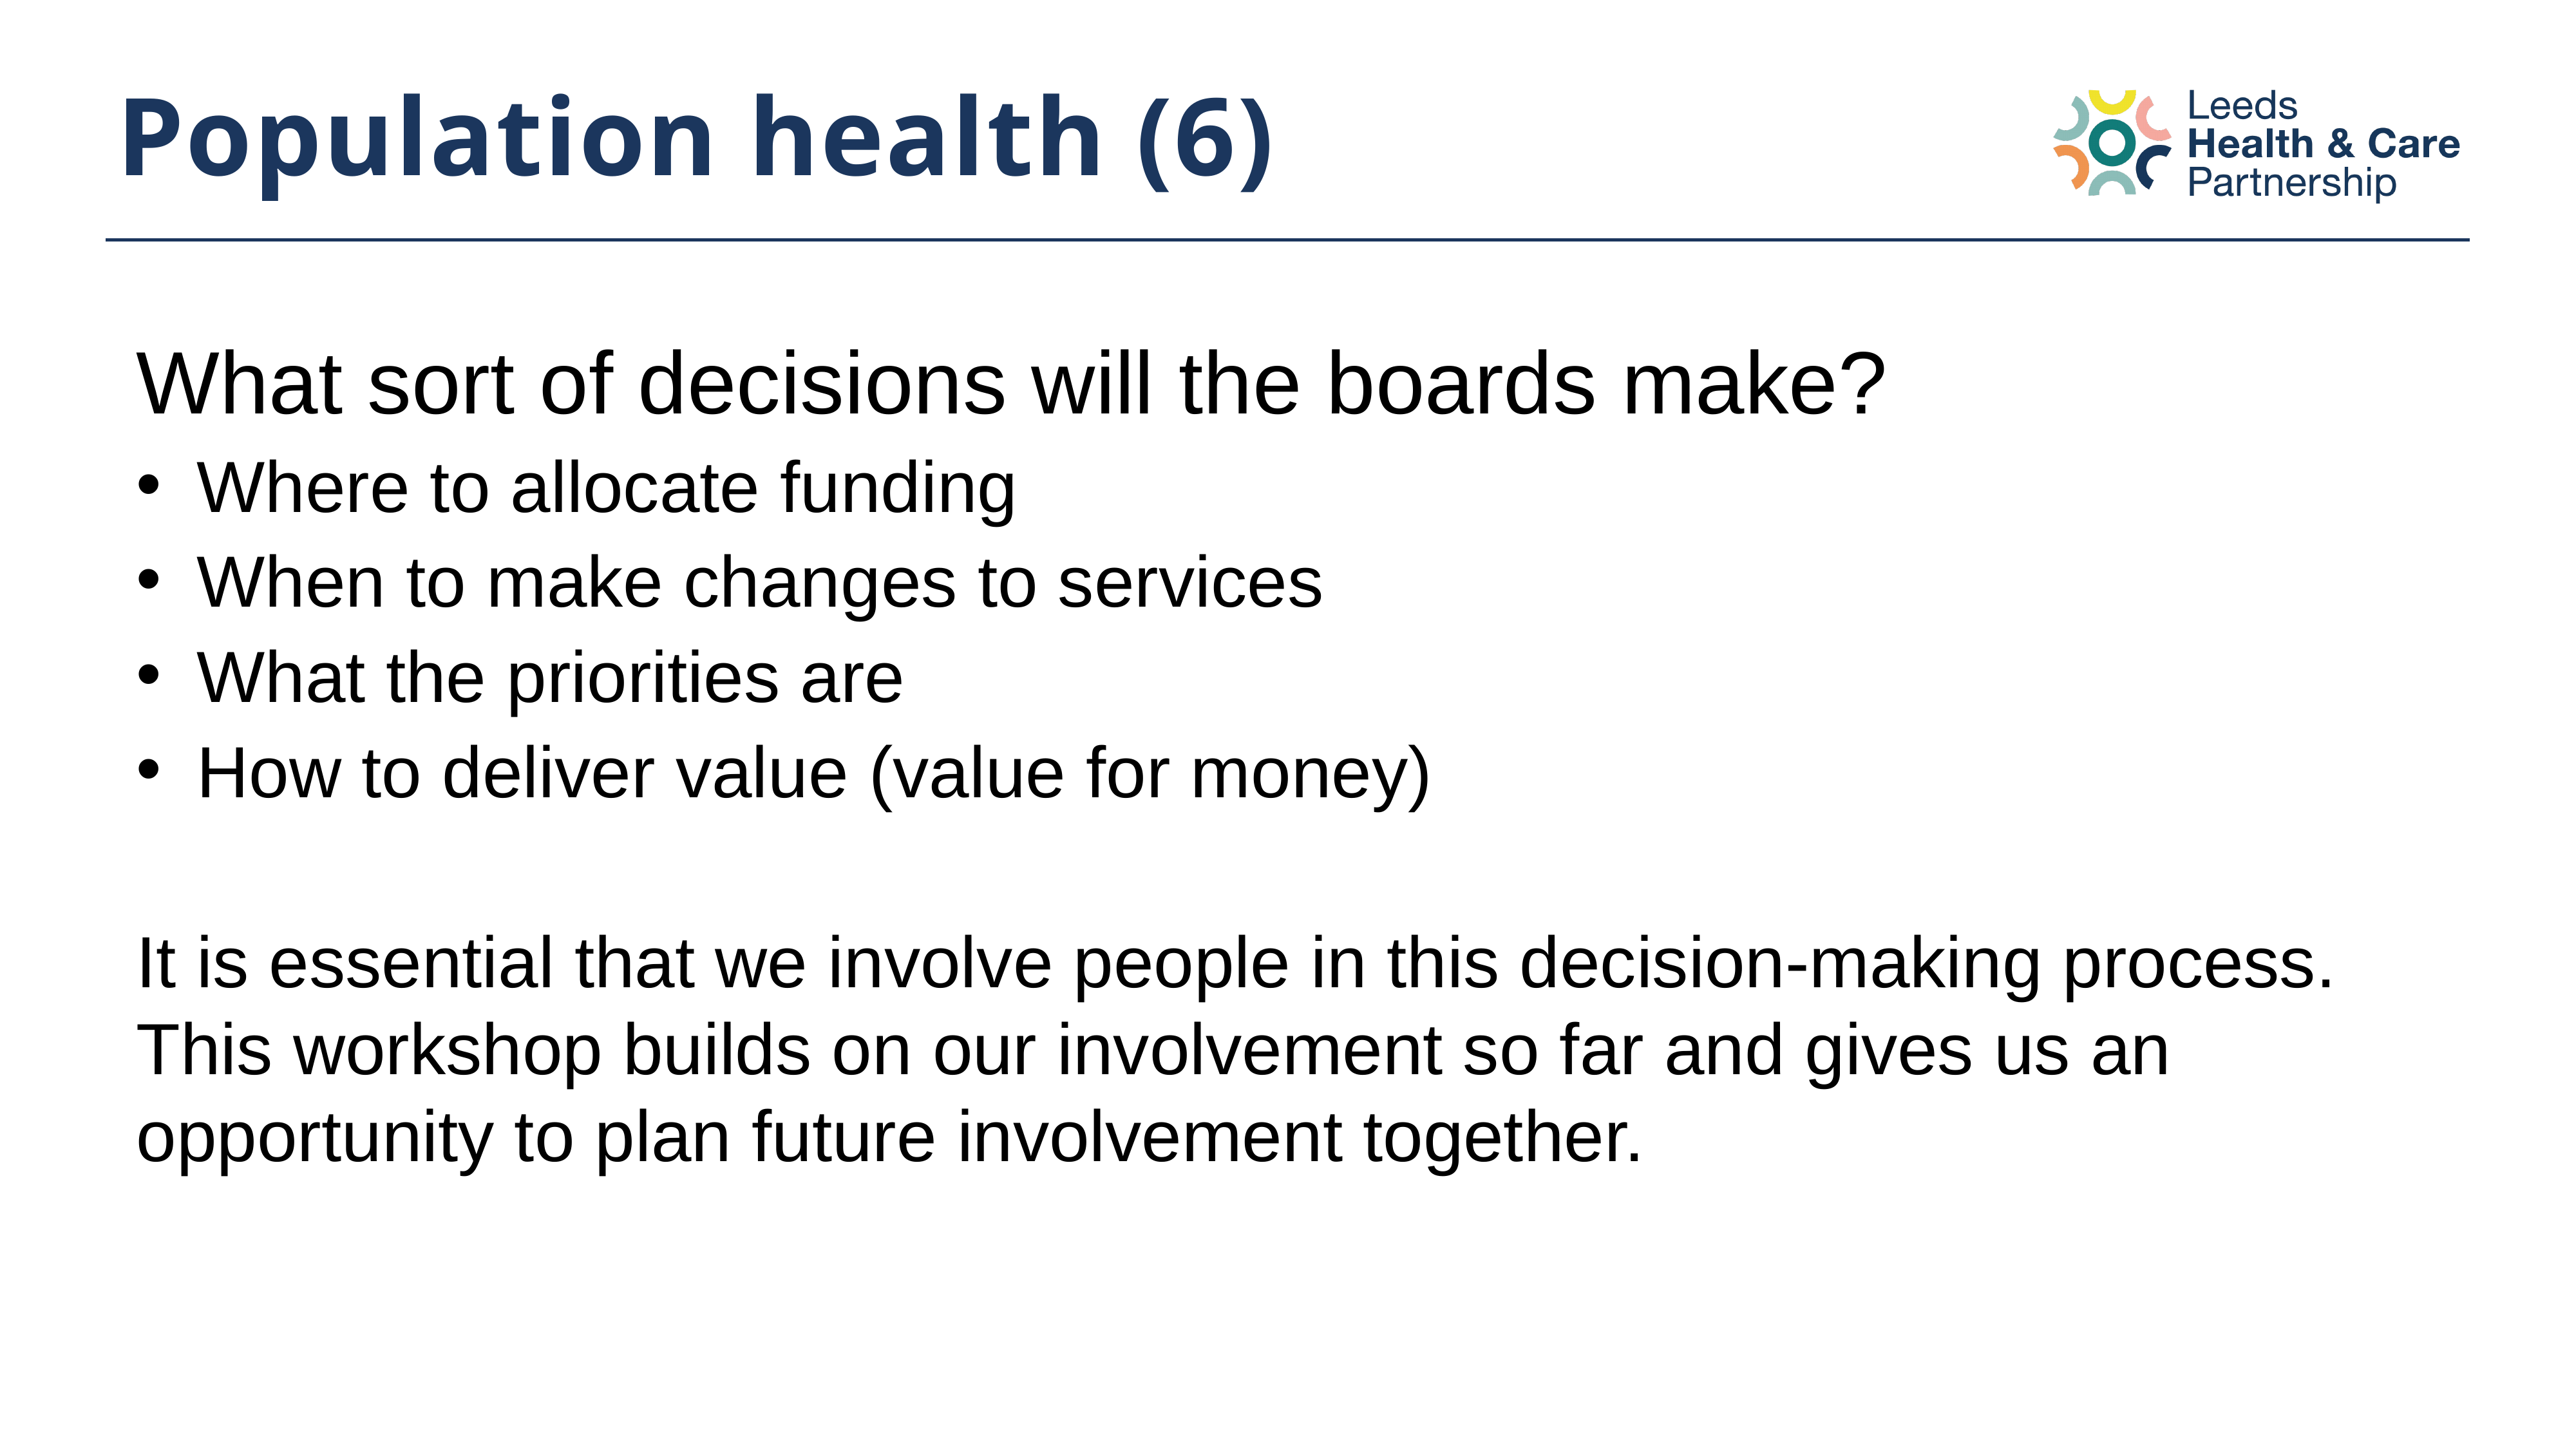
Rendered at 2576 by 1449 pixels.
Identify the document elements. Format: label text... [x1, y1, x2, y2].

picture [2030, 62, 2481, 226]
text_box What sort of decisions will the boards make? Where to allocate funding When to make changes to services What the priorities are How to deliver value (value for money) It is essential that we involve people in this decision-making process. This workshop builds on our involvement so far and gives us an opportunity to plan future involvement together. [127, 321, 2407, 1361]
title Population health (6) [111, 87, 2433, 219]
